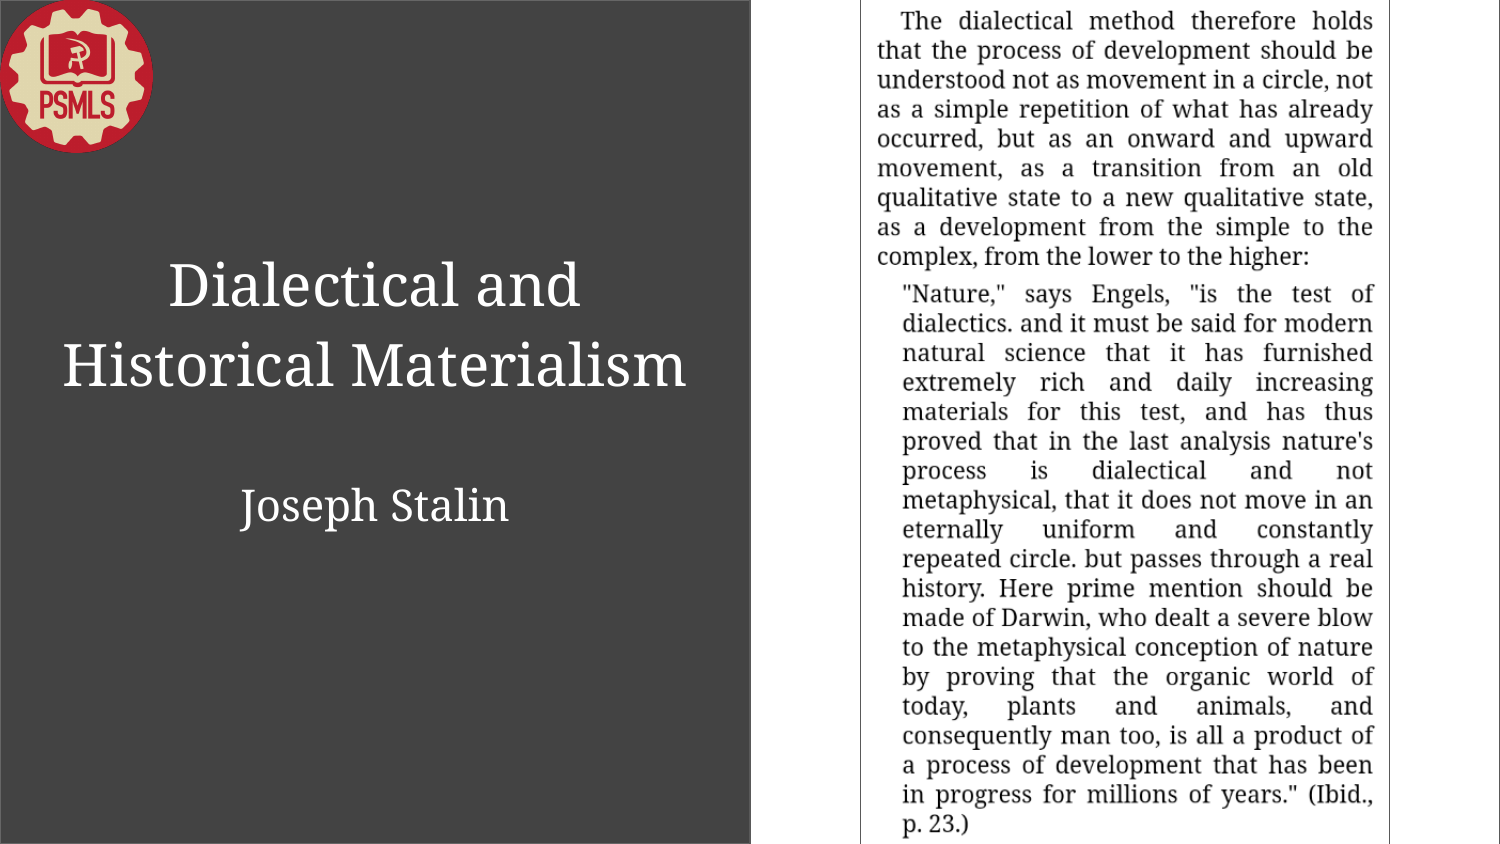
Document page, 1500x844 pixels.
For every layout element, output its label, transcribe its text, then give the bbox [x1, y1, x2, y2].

picture [860, 0, 1390, 844]
text_box [1391, 0, 1500, 844]
picture [0, 0, 153, 153]
title Dialectical and Historical Materialism [43, 202, 708, 446]
subtitle Joseph Stalin [43, 459, 708, 663]
text_box [750, 0, 858, 844]
